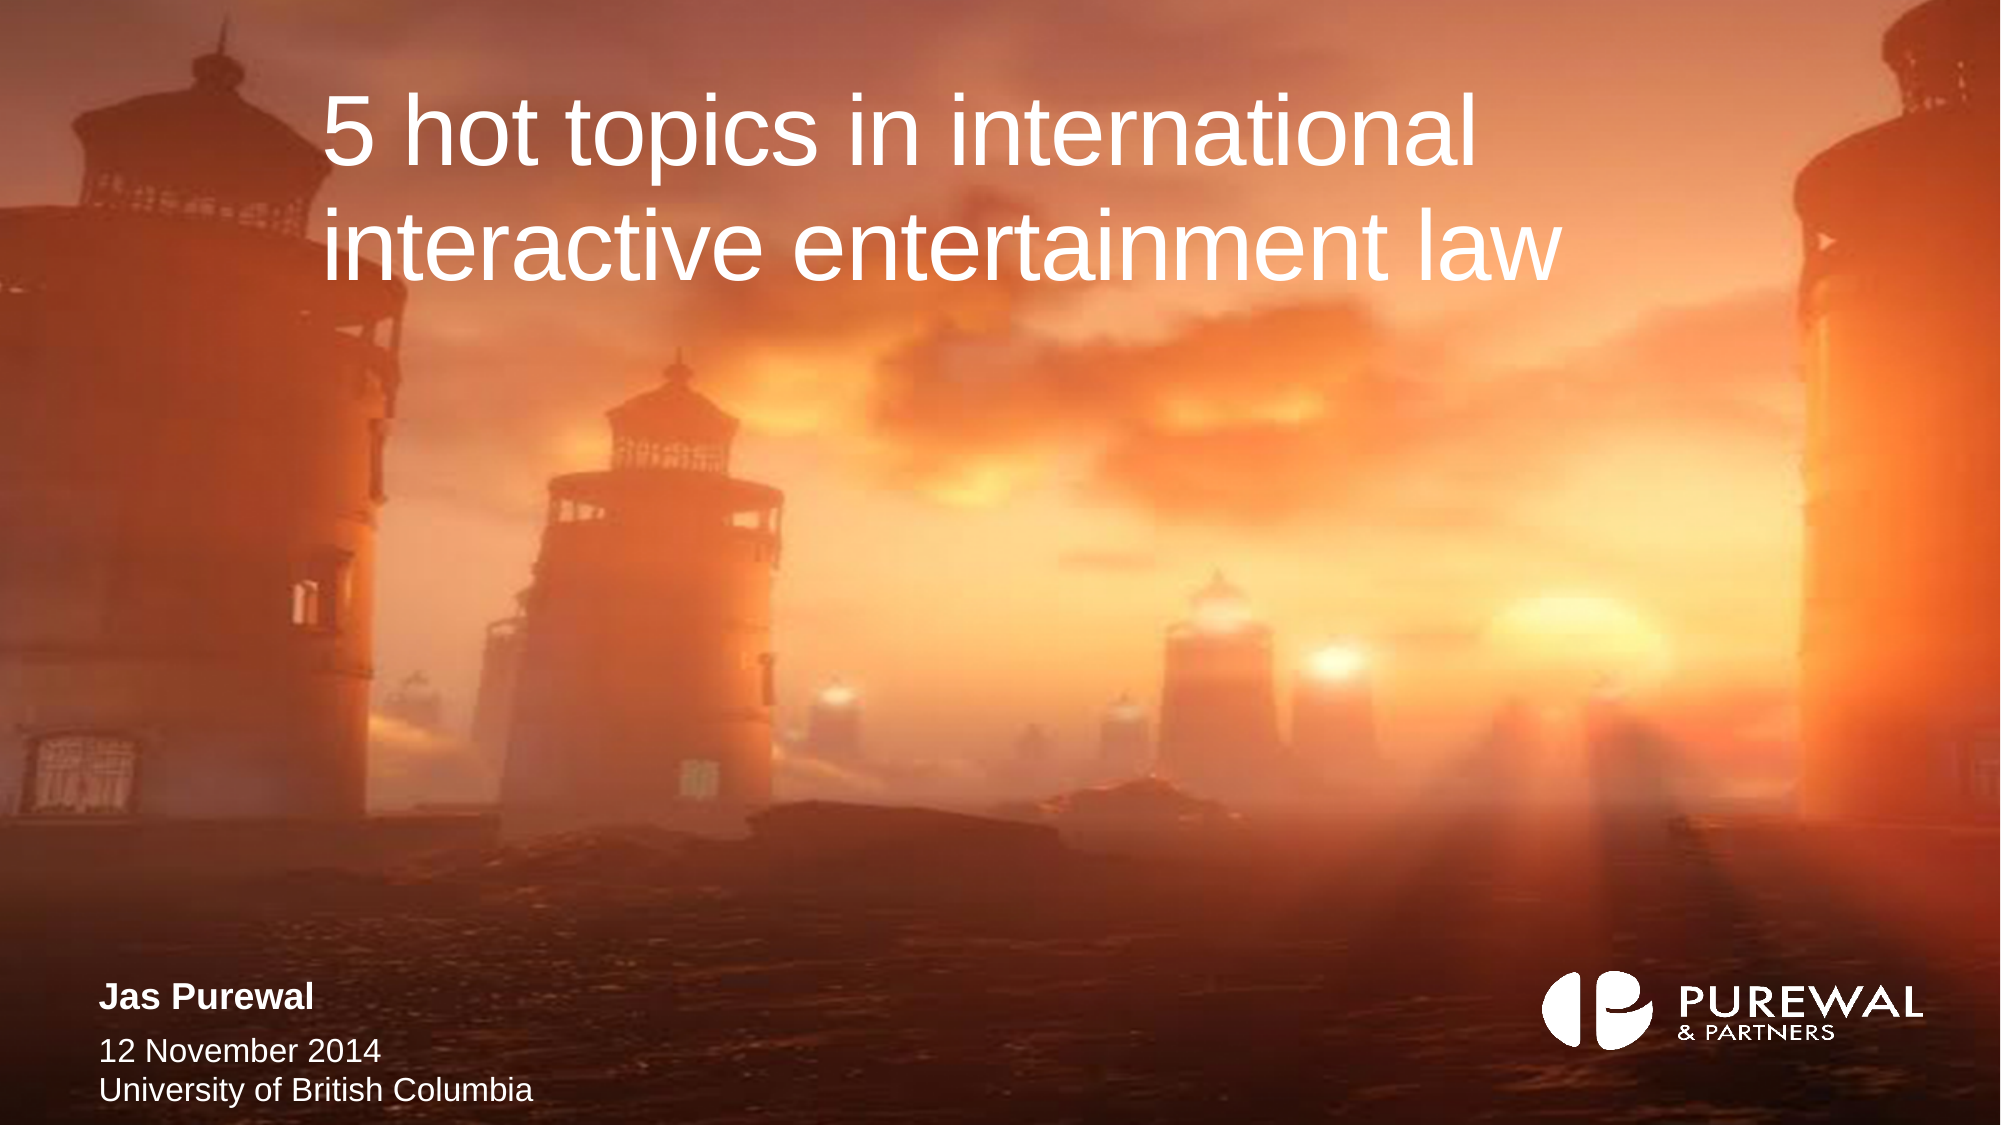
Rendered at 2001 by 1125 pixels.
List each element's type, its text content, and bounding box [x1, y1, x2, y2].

title 5 hot topics in international interactive entertainment law [321, 71, 1706, 775]
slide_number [98, 1028, 1441, 1125]
picture [0, 0, 2001, 1125]
subtitle Jas Purewal [98, 971, 1441, 1028]
